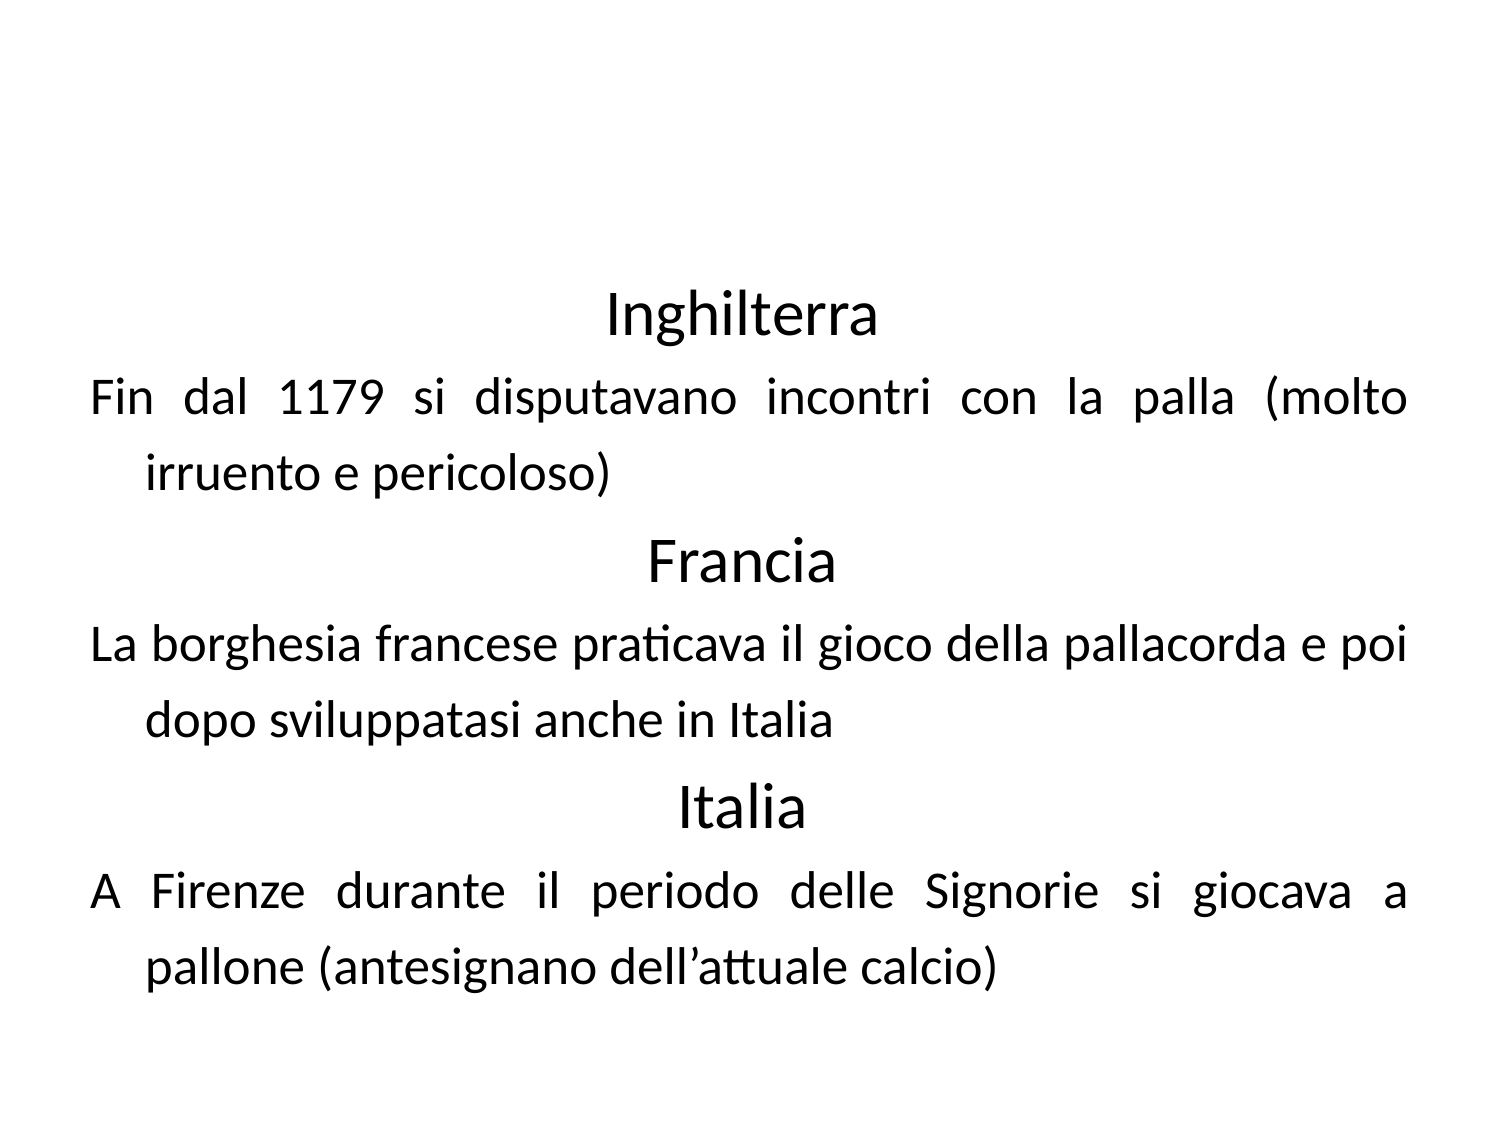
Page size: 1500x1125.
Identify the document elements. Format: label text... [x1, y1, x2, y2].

list Inghilterra Fin dal 1179 si disputavano incontri con la palla (molto irruento e pericoloso) Francia La borghesia francese praticava il gioco della pallacorda e poi dopo sviluppatasi anche in Italia Italia A Firenze durante il periodo delle Signorie si giocava a pallone (antesignano dell’attuale calcio) [75, 262, 1425, 1005]
